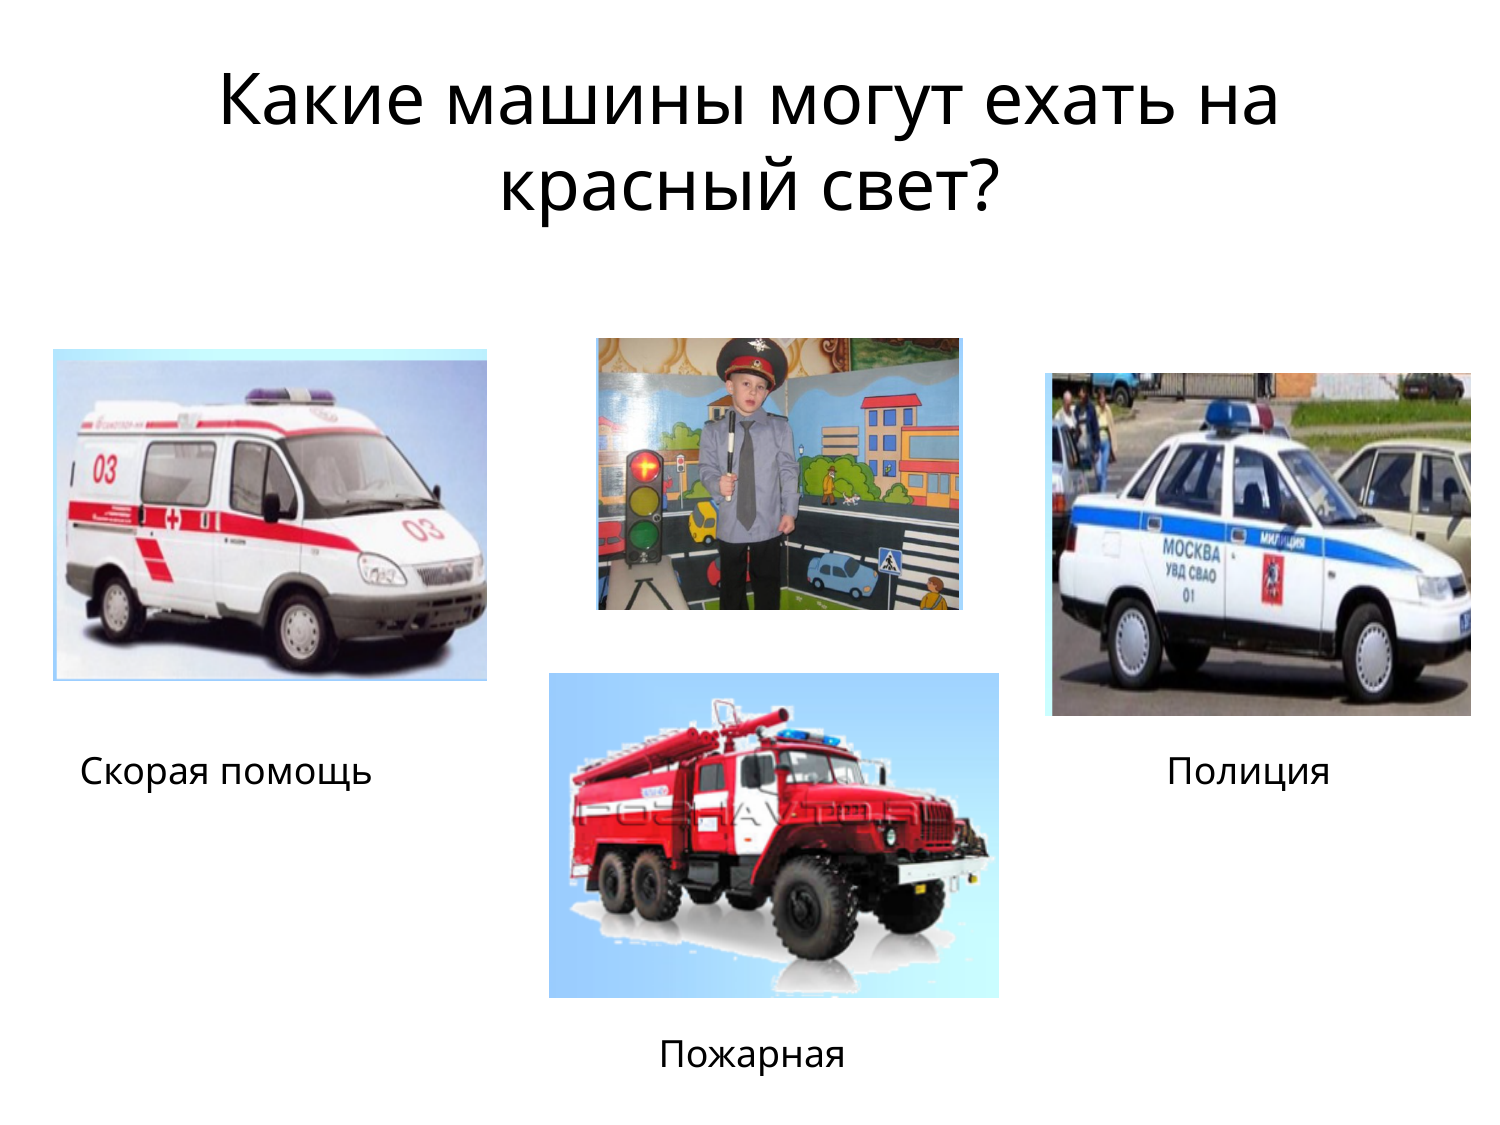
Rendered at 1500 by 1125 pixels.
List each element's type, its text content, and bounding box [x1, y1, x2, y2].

picture [596, 337, 963, 611]
text_box Полиция [1151, 739, 1447, 800]
picture [1045, 373, 1471, 717]
text_box Пожарная [643, 1023, 1022, 1083]
picture [548, 673, 999, 998]
text_box Скорая помощь [64, 739, 502, 800]
picture [52, 349, 487, 681]
title Какие машины могут ехать на красный свет? [75, 45, 1425, 233]
